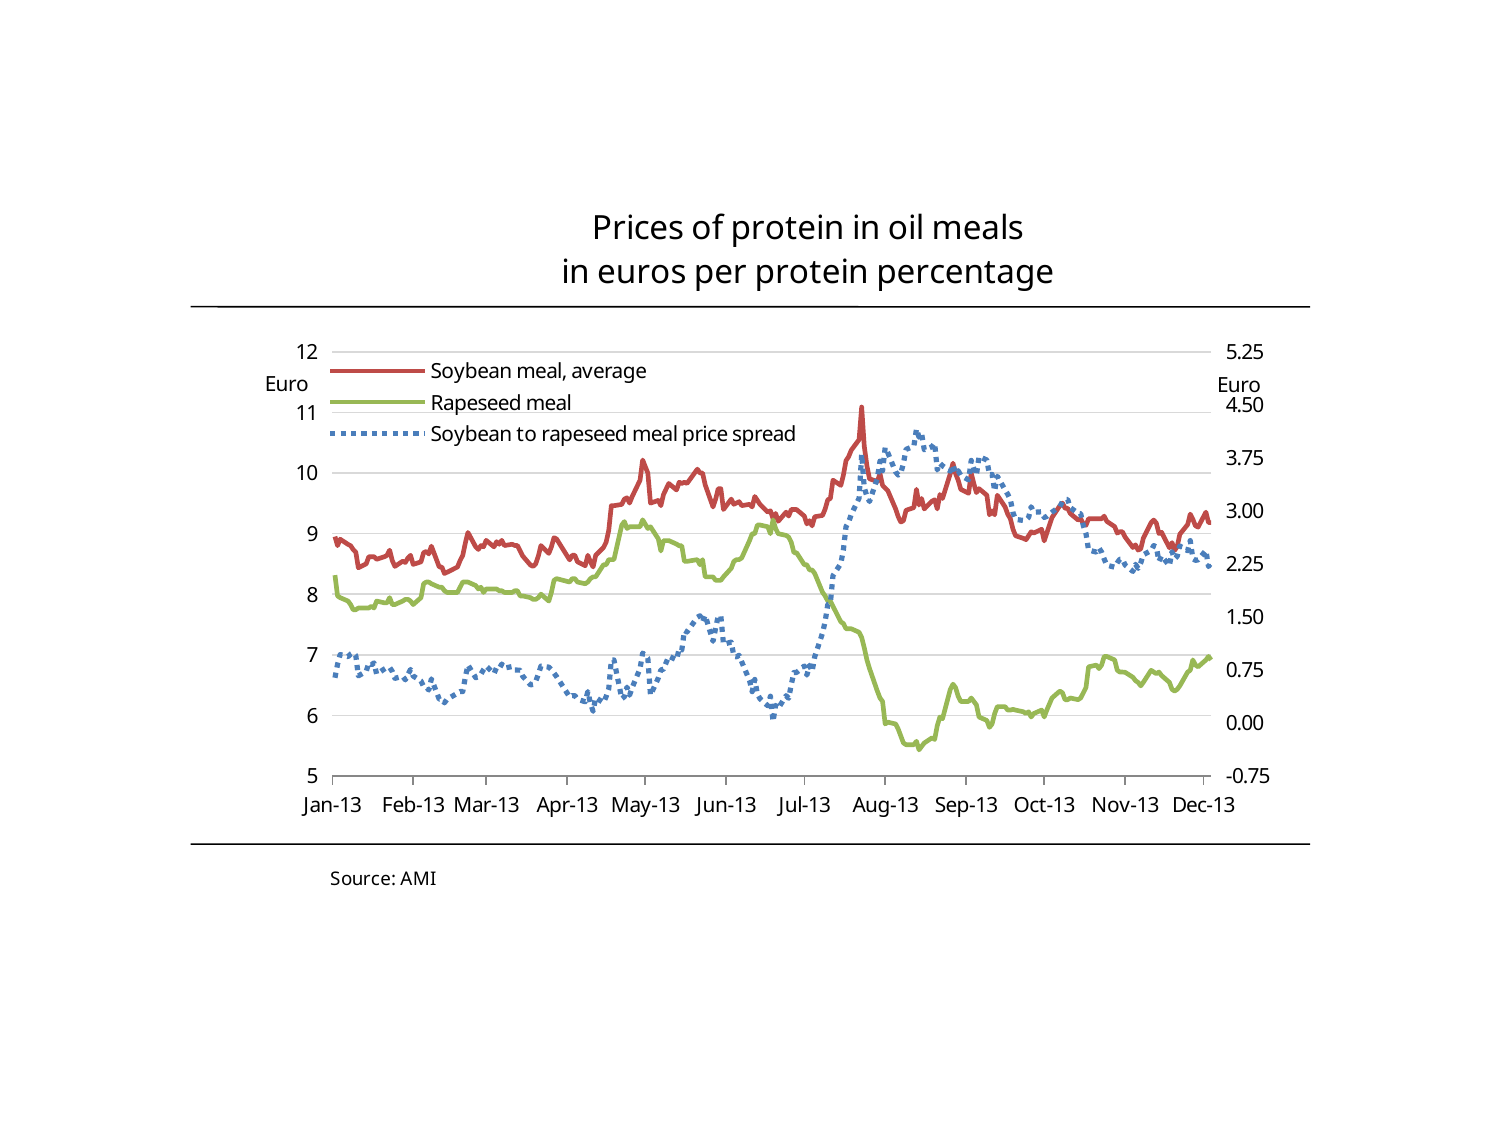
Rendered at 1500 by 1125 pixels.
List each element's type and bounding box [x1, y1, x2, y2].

chart [188, 178, 1312, 947]
